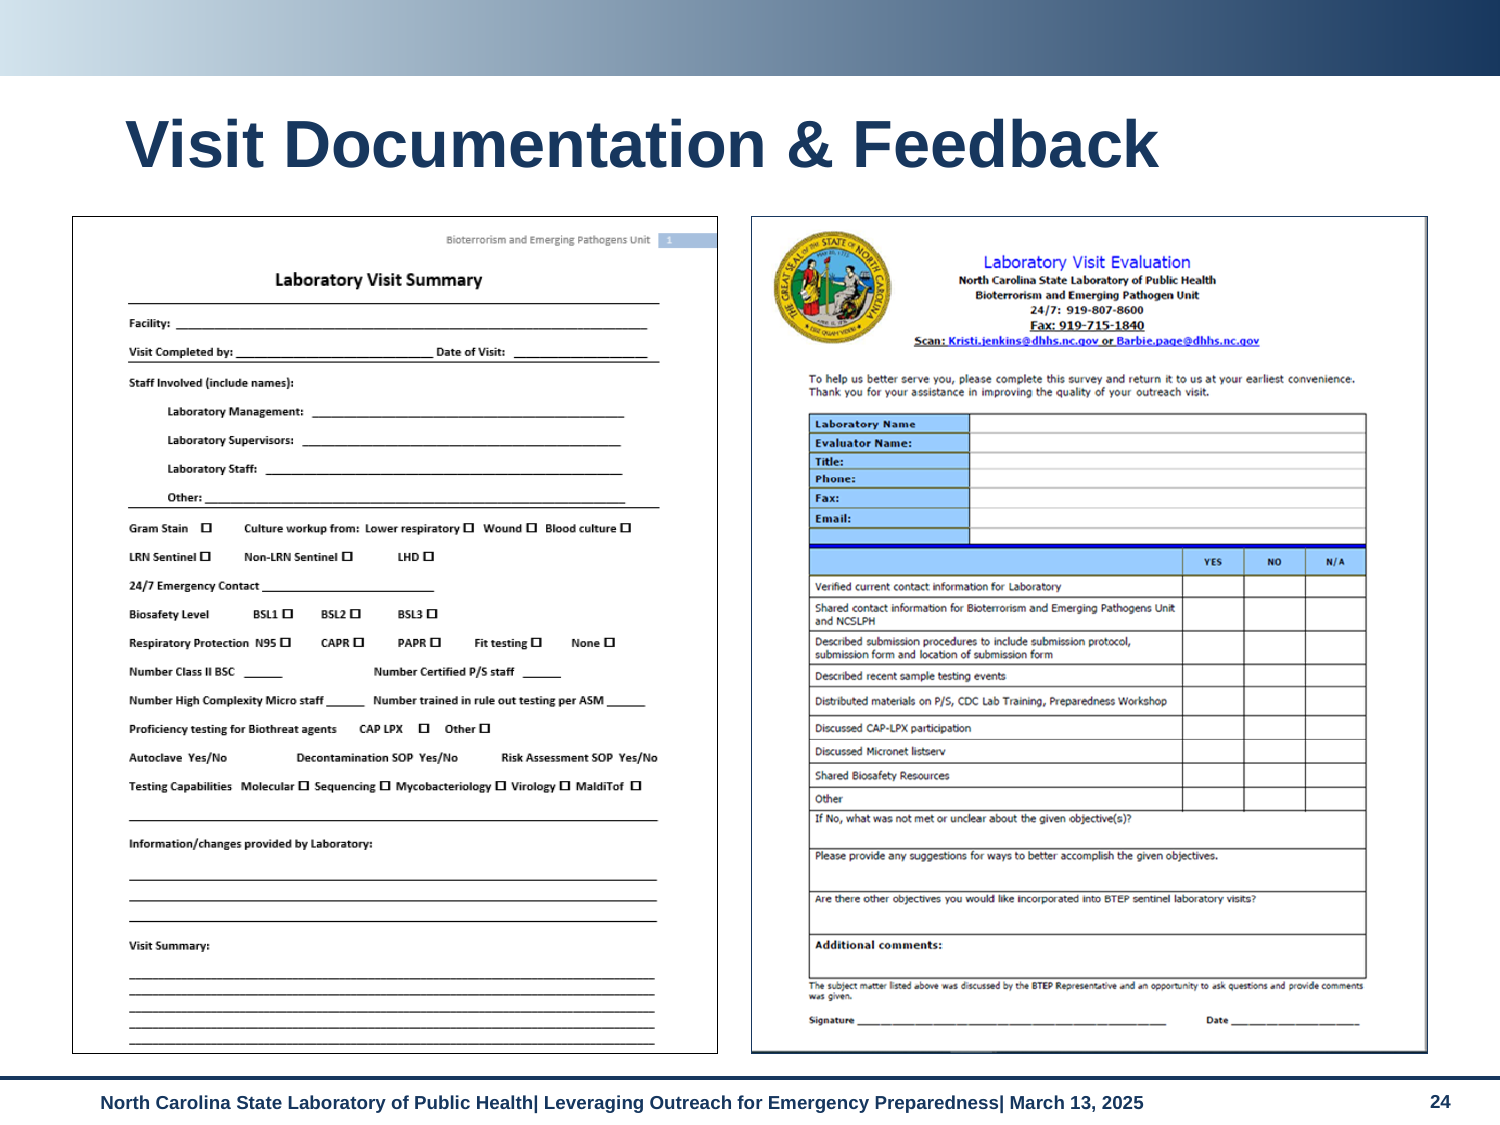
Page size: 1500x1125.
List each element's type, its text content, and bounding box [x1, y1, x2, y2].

title Visit Documentation & Feedback [110, 102, 1398, 193]
picture [72, 216, 718, 1054]
picture [751, 216, 1428, 1054]
